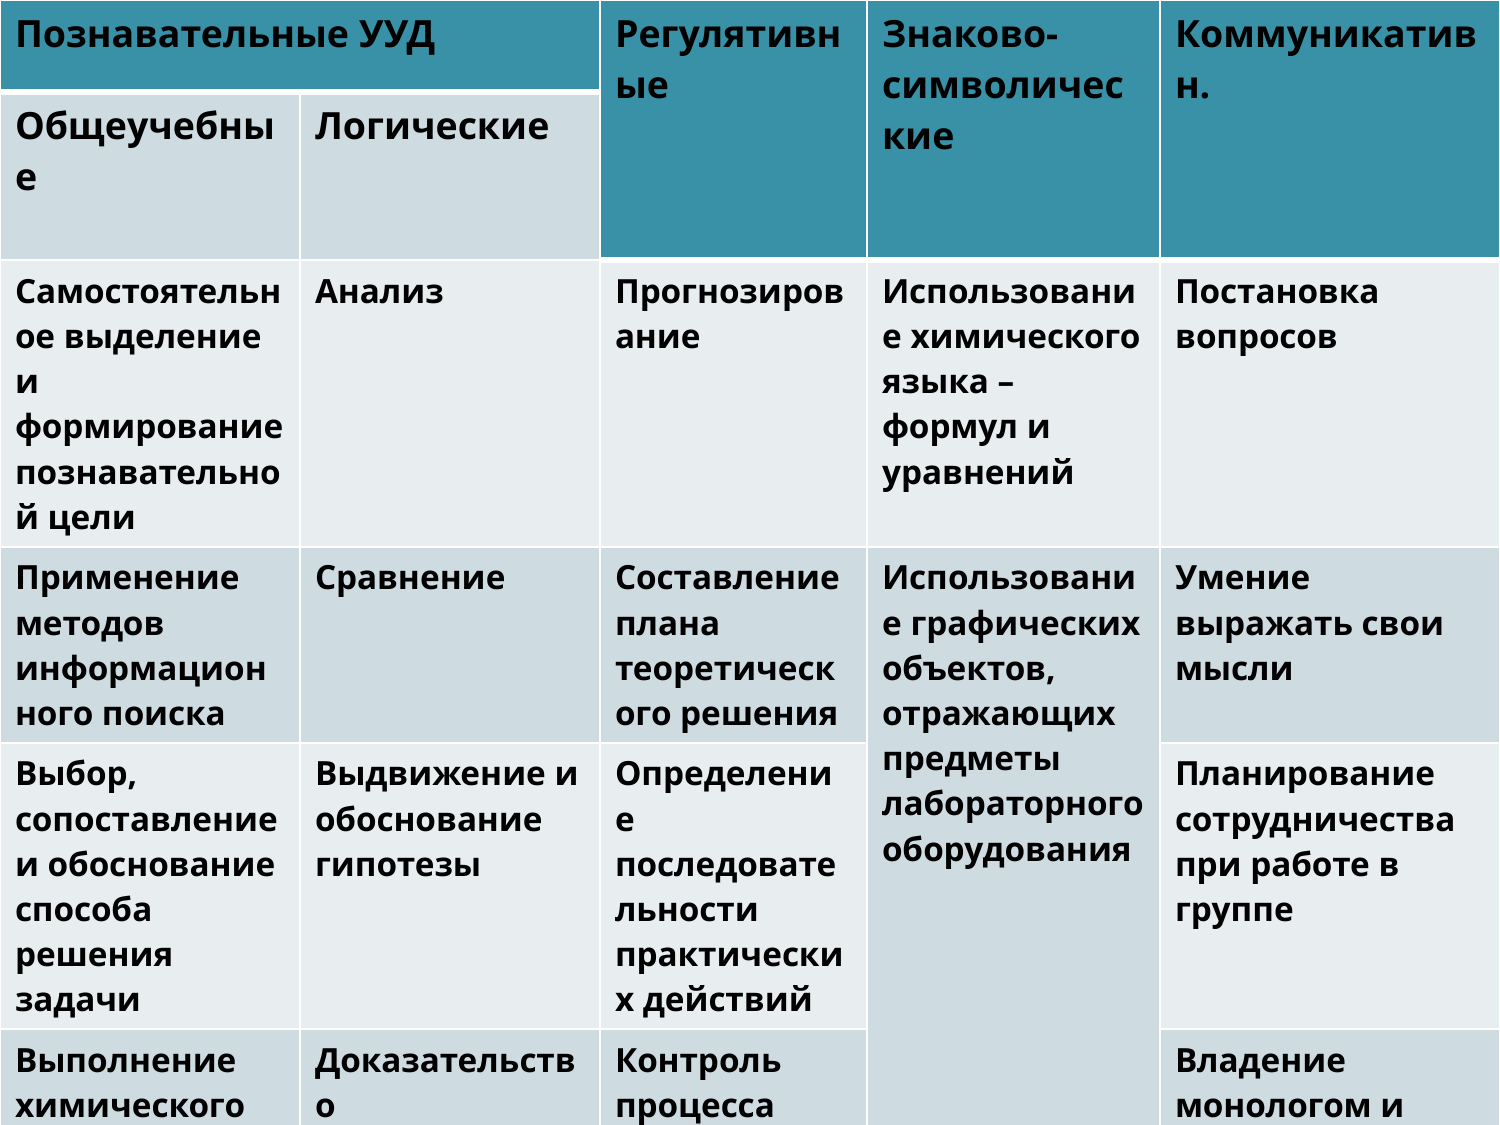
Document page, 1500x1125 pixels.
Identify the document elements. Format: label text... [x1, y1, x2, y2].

table_cell Владение монологом и диалогом [1161, 1030, 1499, 1125]
table_header Познавательные УУД [1, 1, 599, 89]
table_cell Логические [301, 95, 599, 259]
table_cell Выбор, сопоставление и обоснование способа решения задачи [1, 744, 299, 1028]
table_cell Умение выражать свои мысли [1161, 548, 1499, 742]
table_cell Использование химического языка – формул и уравнений [868, 263, 1159, 546]
table_header Регулятивные [601, 1, 866, 257]
table_cell Определение последовательности практических действий [601, 744, 866, 1028]
table_cell Общеучебные [1, 95, 299, 259]
table_cell Контроль процесса решения [601, 1030, 866, 1125]
table_cell Использование графических объектов, отражающих предметы лабораторного оборудования [868, 548, 1159, 1125]
table_cell Применение методов информационного поиска [1, 548, 299, 742]
table_header Знаково-символические [868, 1, 1159, 257]
table_cell Составление плана теоретического решения [601, 548, 866, 742]
table_cell Самостоятельное выделение и формирование познавательной цели [1, 261, 299, 546]
table_cell Выполнение химического эксперимента [1, 1030, 299, 1125]
table_cell Сравнение [301, 548, 599, 742]
table_cell Доказательство [301, 1030, 599, 1125]
table_header Коммуникативн. [1161, 1, 1499, 257]
table_cell Планирование сотрудничества при работе в группе [1161, 744, 1499, 1028]
table_cell Анализ [301, 261, 599, 546]
table_cell Постановка вопросов [1161, 263, 1499, 546]
table_cell Выдвижение и обоснование гипотезы [301, 744, 599, 1028]
table_cell Прогнозирование [601, 263, 866, 546]
